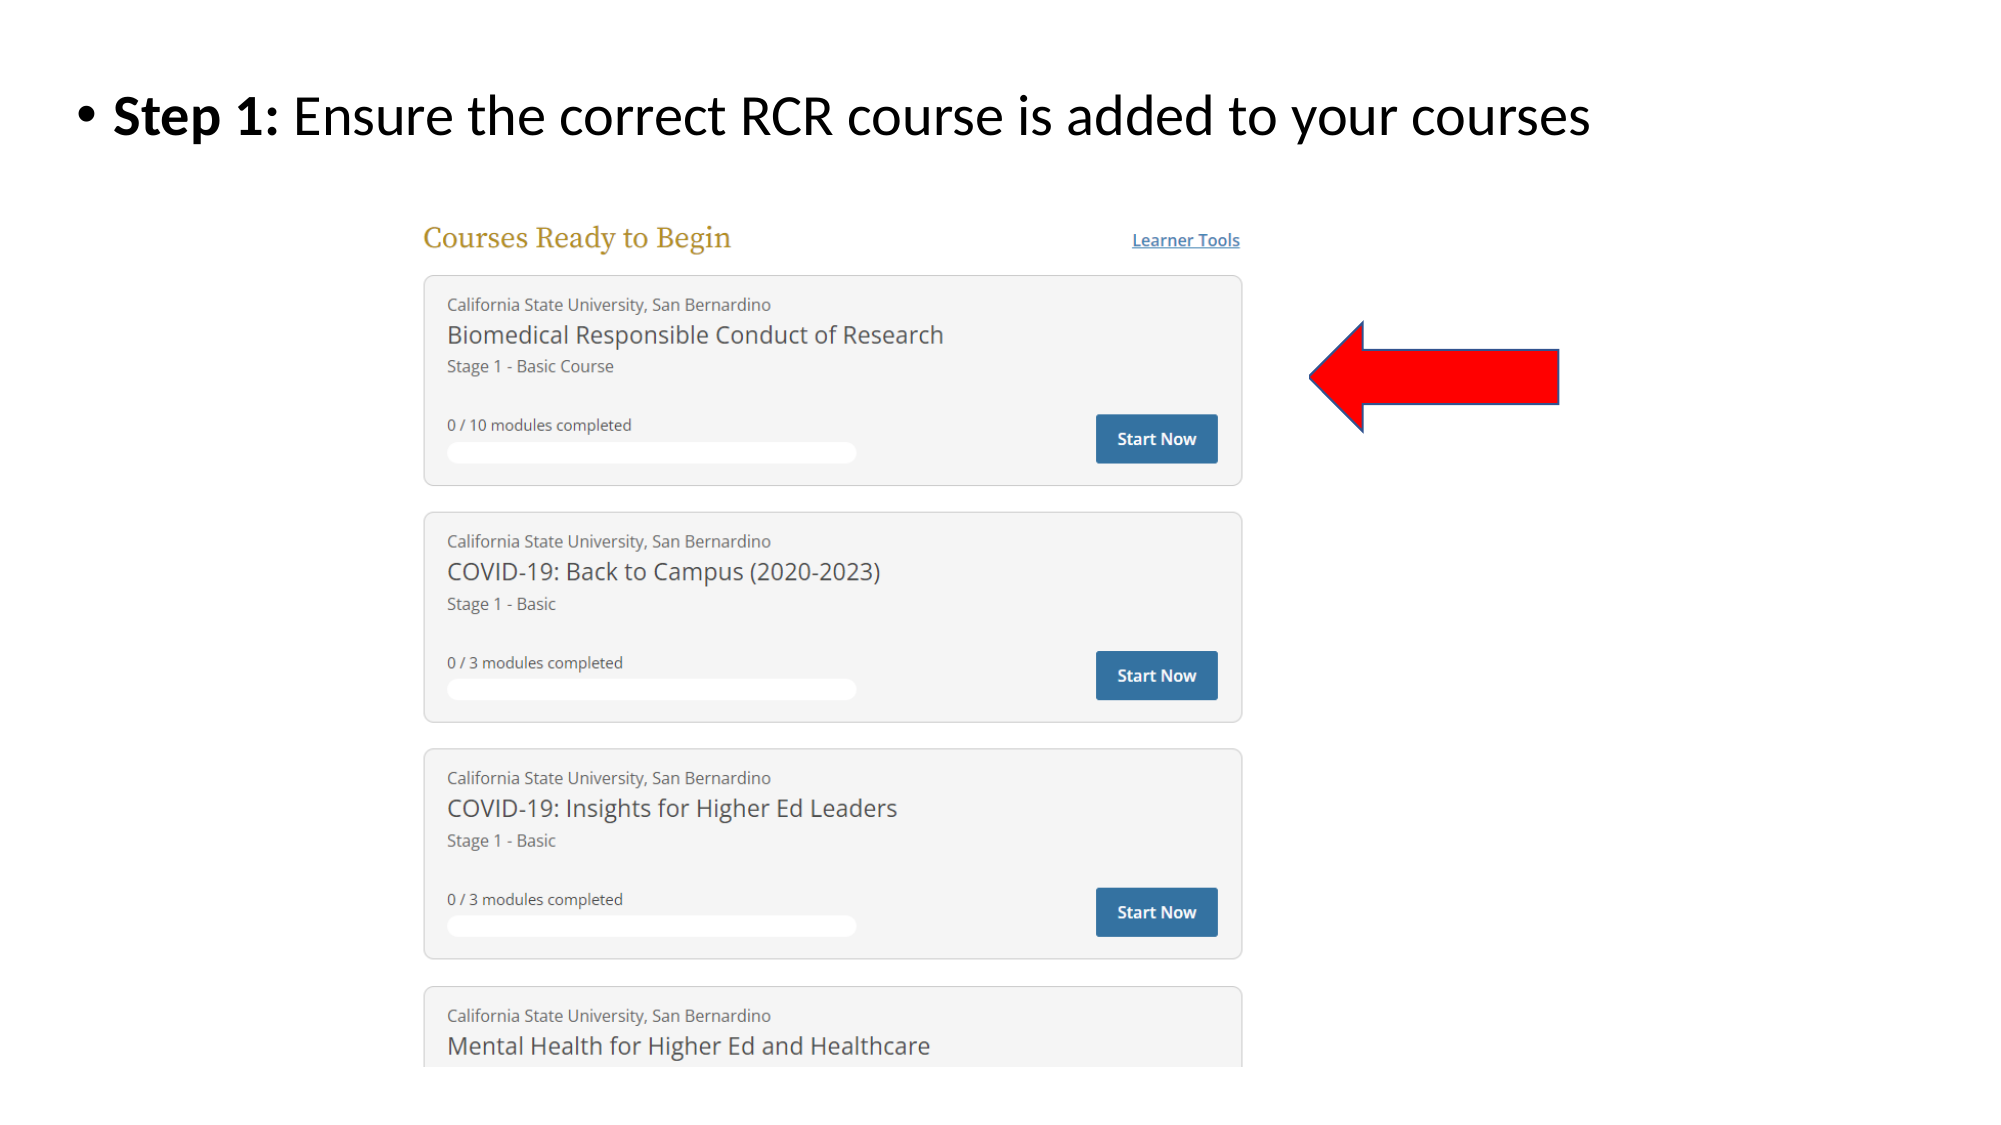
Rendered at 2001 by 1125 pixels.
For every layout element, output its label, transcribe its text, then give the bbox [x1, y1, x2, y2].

picture [397, 191, 1309, 1067]
list Step 1: Ensure the correct RCR course is added to your courses [61, 77, 1787, 215]
text_box [1309, 320, 1560, 434]
